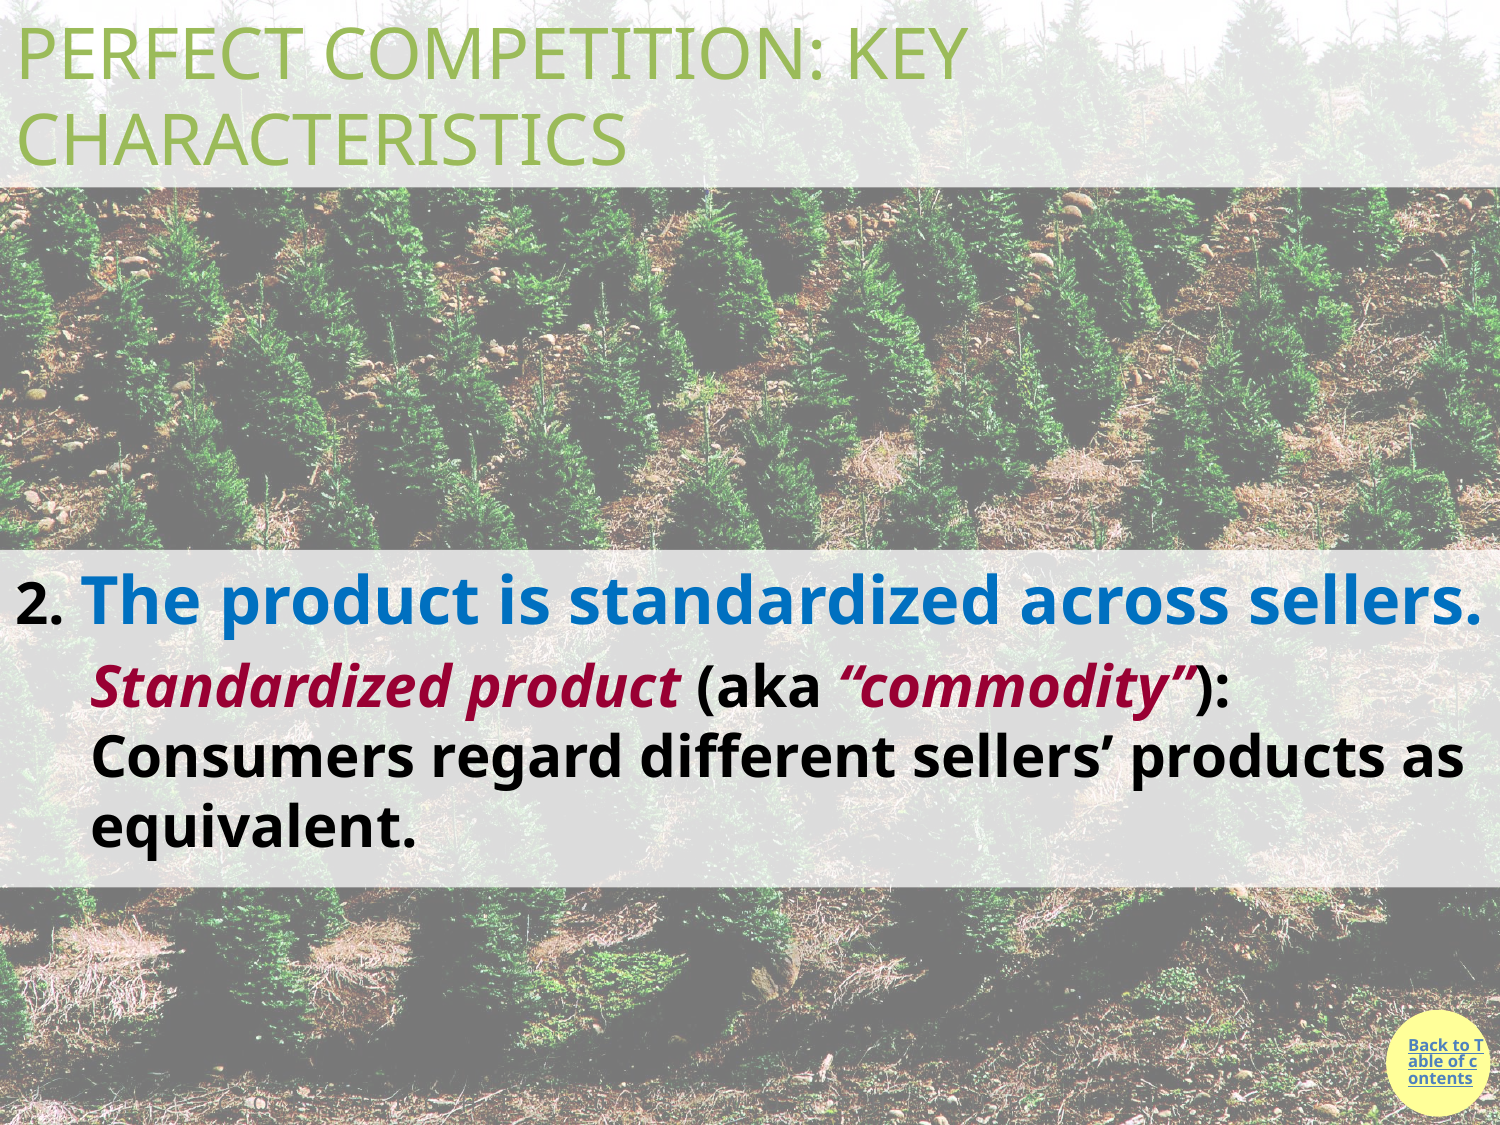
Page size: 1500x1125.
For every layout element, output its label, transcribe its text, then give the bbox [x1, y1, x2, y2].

title PERFECT COMPETITION: KEY CHARACTERISTICS [0, 0, 1500, 188]
footer Copyright 2015 Worth Publishers [203, 1083, 1368, 1121]
text_box To Next Active Learning [0, 188, 1500, 549]
list 2. The product is standardized across sellers. Standardized product (aka “commodity”): Consumers regard different sellers’ products as equivalent. [0, 549, 1500, 888]
text_box To Next Active Learning [0, 888, 1500, 1125]
